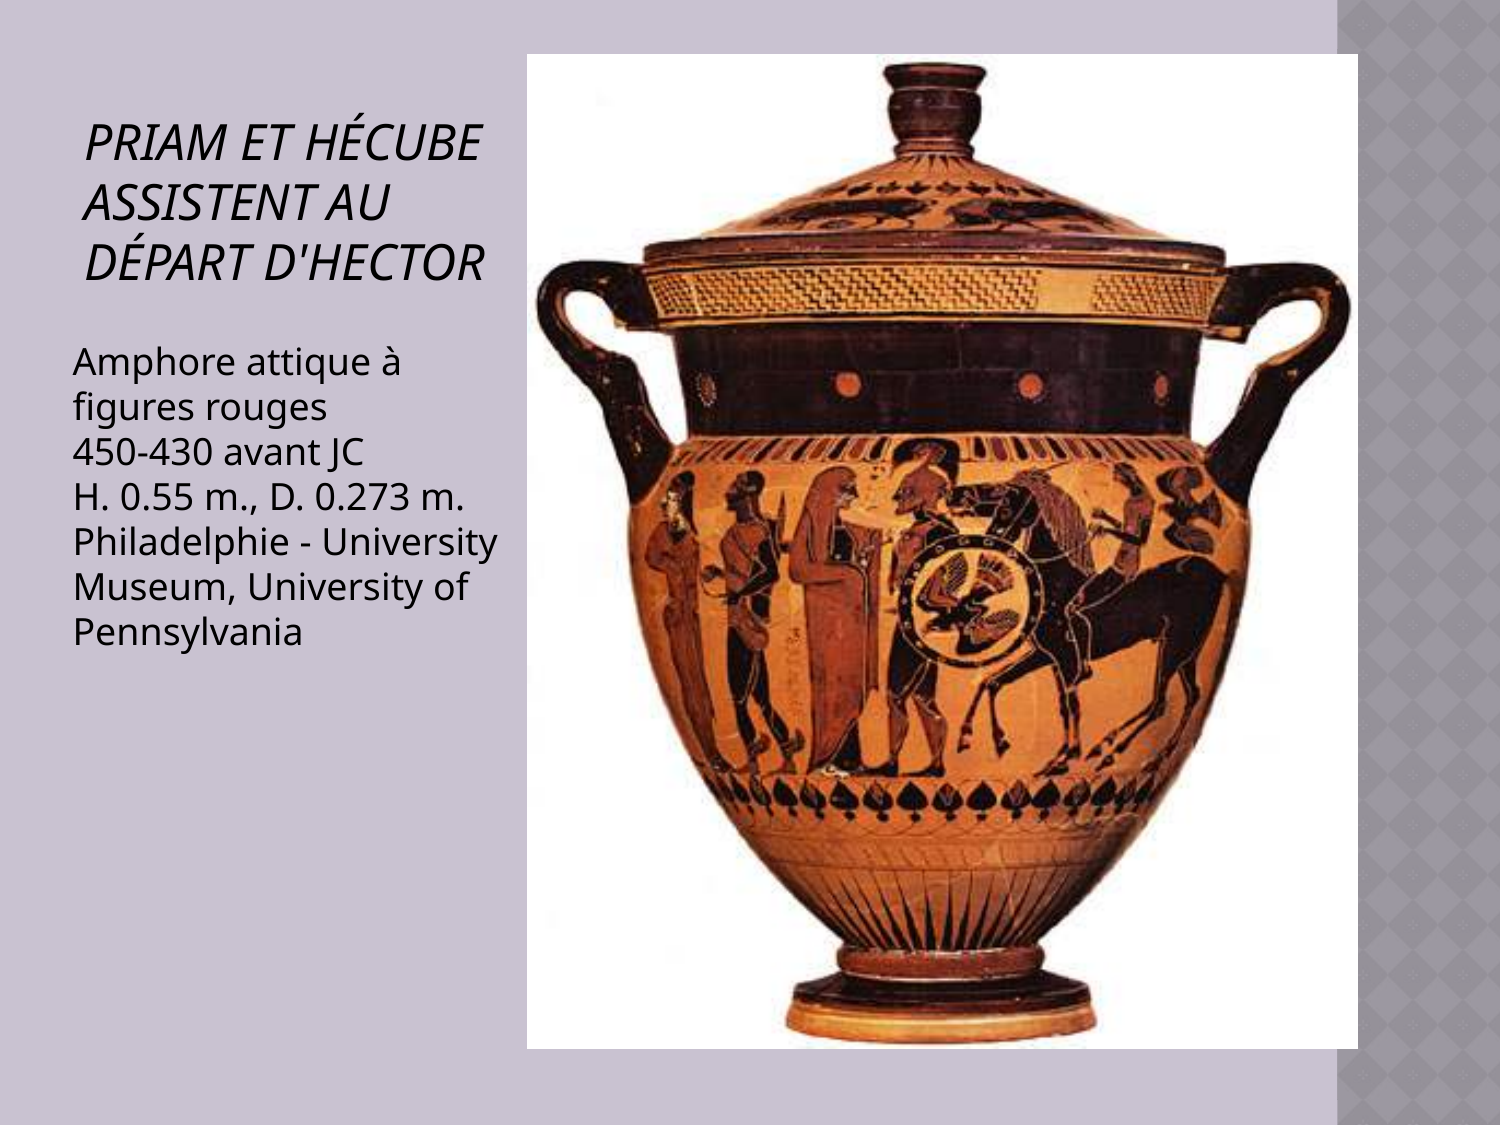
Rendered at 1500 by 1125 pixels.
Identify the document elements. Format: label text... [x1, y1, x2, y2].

list Amphore attique à figures rouges 450-430 avant JC H. 0.55 m., D. 0.273 m. Philadelphie - University Museum, University of Pennsylvania [64, 338, 521, 679]
title Priam et Hécube assistent au départ d'Hector [76, 42, 502, 291]
picture [526, 54, 1359, 1050]
